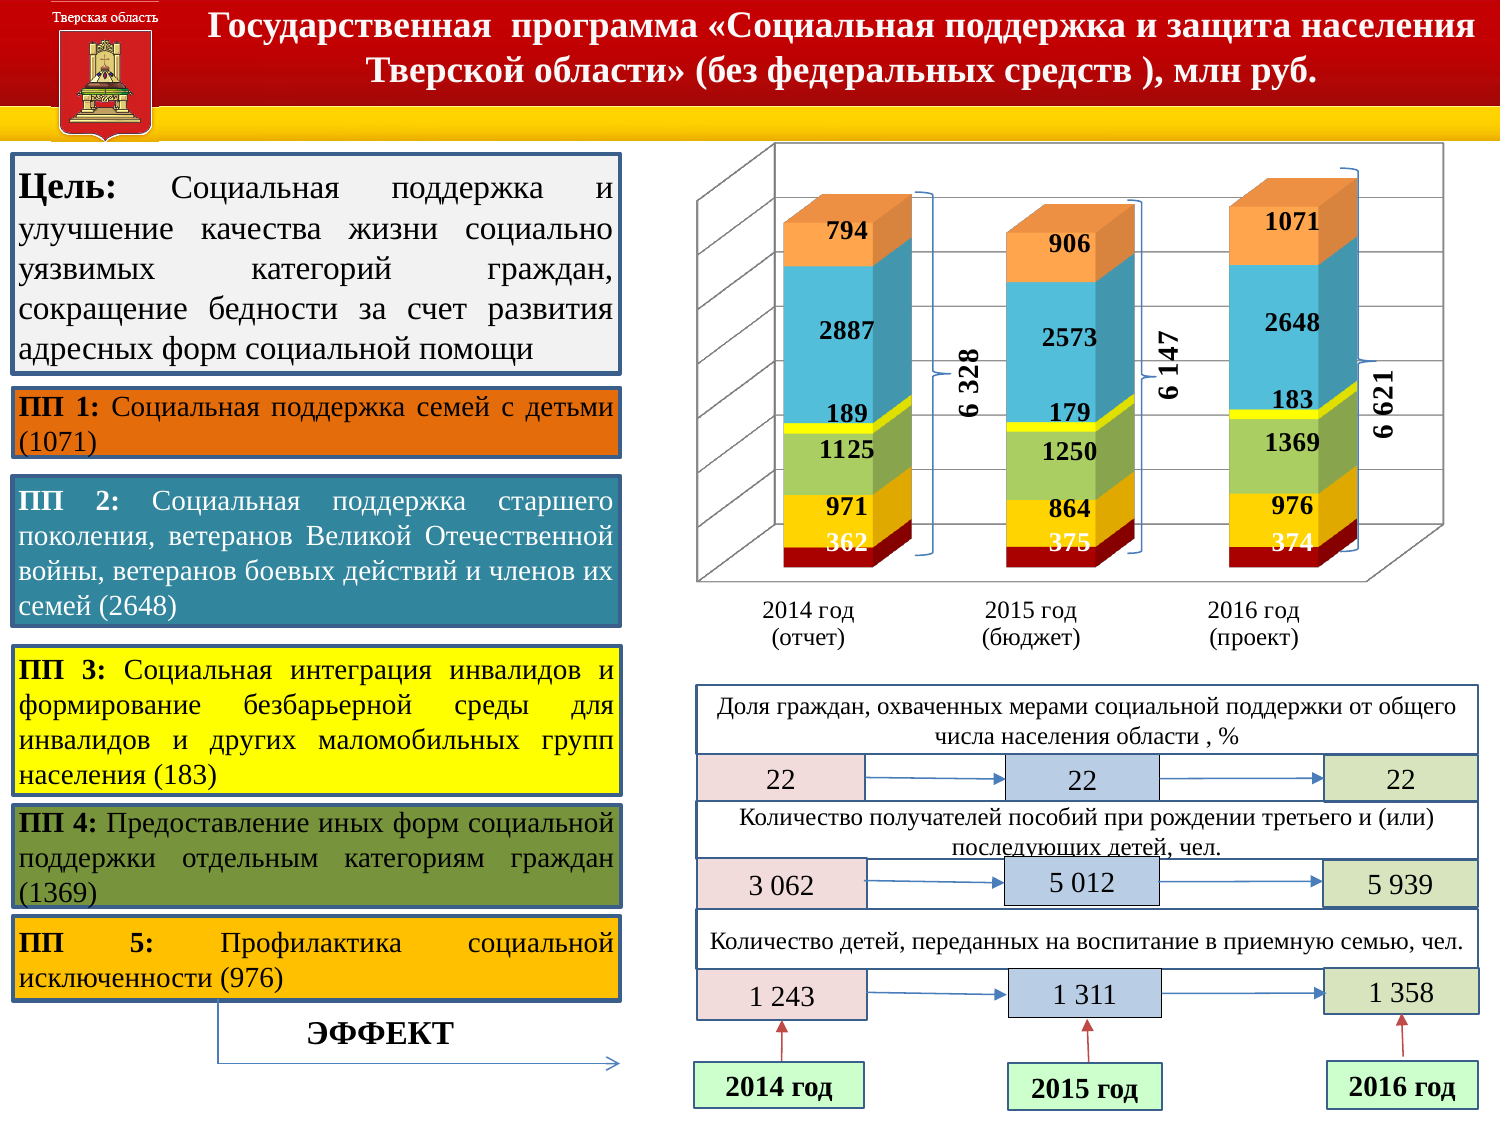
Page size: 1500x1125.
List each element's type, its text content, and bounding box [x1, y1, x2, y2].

text_box 1 243 [694, 967, 869, 1022]
text_box 22 [1005, 756, 1160, 799]
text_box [863, 880, 1005, 884]
text_box 5 012 [1004, 856, 1160, 906]
picture [0, 0, 1500, 142]
text_box 3 062 [695, 856, 869, 907]
text_box Цель: Социальная поддержка и улучшение качества жизни социально уязвимых категорий граждан, сокращение бедности за счет развития адресных форм социальной помощи [10, 152, 622, 376]
text_box Количество детей, переданных на воспитание в приемную семью, чел. [694, 907, 1480, 971]
chart [693, 118, 1445, 683]
text_box Доля граждан, охваченных мерами социальной поддержки от общего числа населения области , % [694, 683, 1480, 756]
text_box 1 311 [1008, 968, 1162, 1018]
text_box ПП 1: Социальная поддержка семей с детьми (1071) [11, 386, 622, 459]
text_box 1 358 [1322, 965, 1481, 1016]
text_box 22 [695, 752, 867, 803]
text_box ЭФФЕКТ [298, 1010, 485, 1053]
text_box ПП 5: Профилактика социальной исключенности (976) [11, 914, 622, 1003]
text_box Количество получателей пособий при рождении третьего и (или) последующих детей, чел. [694, 799, 1480, 861]
text_box 2014 год [692, 1060, 866, 1111]
text_box 2016 год [1324, 1059, 1480, 1111]
text_box ПП 3: Социальная интеграция инвалидов и формирование безбарьерной среды для инвалидов и других маломобильных групп населения (183) [11, 644, 623, 797]
text_box 22 [1322, 753, 1480, 804]
text_box 5 939 [1321, 858, 1480, 907]
text_box ПП 2: Социальная поддержка старшего поколения, ветеранов Великой Отечественной войны, ветеранов боевых действий и членов их семей (2648) [10, 474, 622, 628]
text_box 2015 год [1006, 1061, 1164, 1112]
text_box ПП 4: Предоставление иных форм социальной поддержки отдельным категориям граждан (1369) [11, 803, 623, 909]
